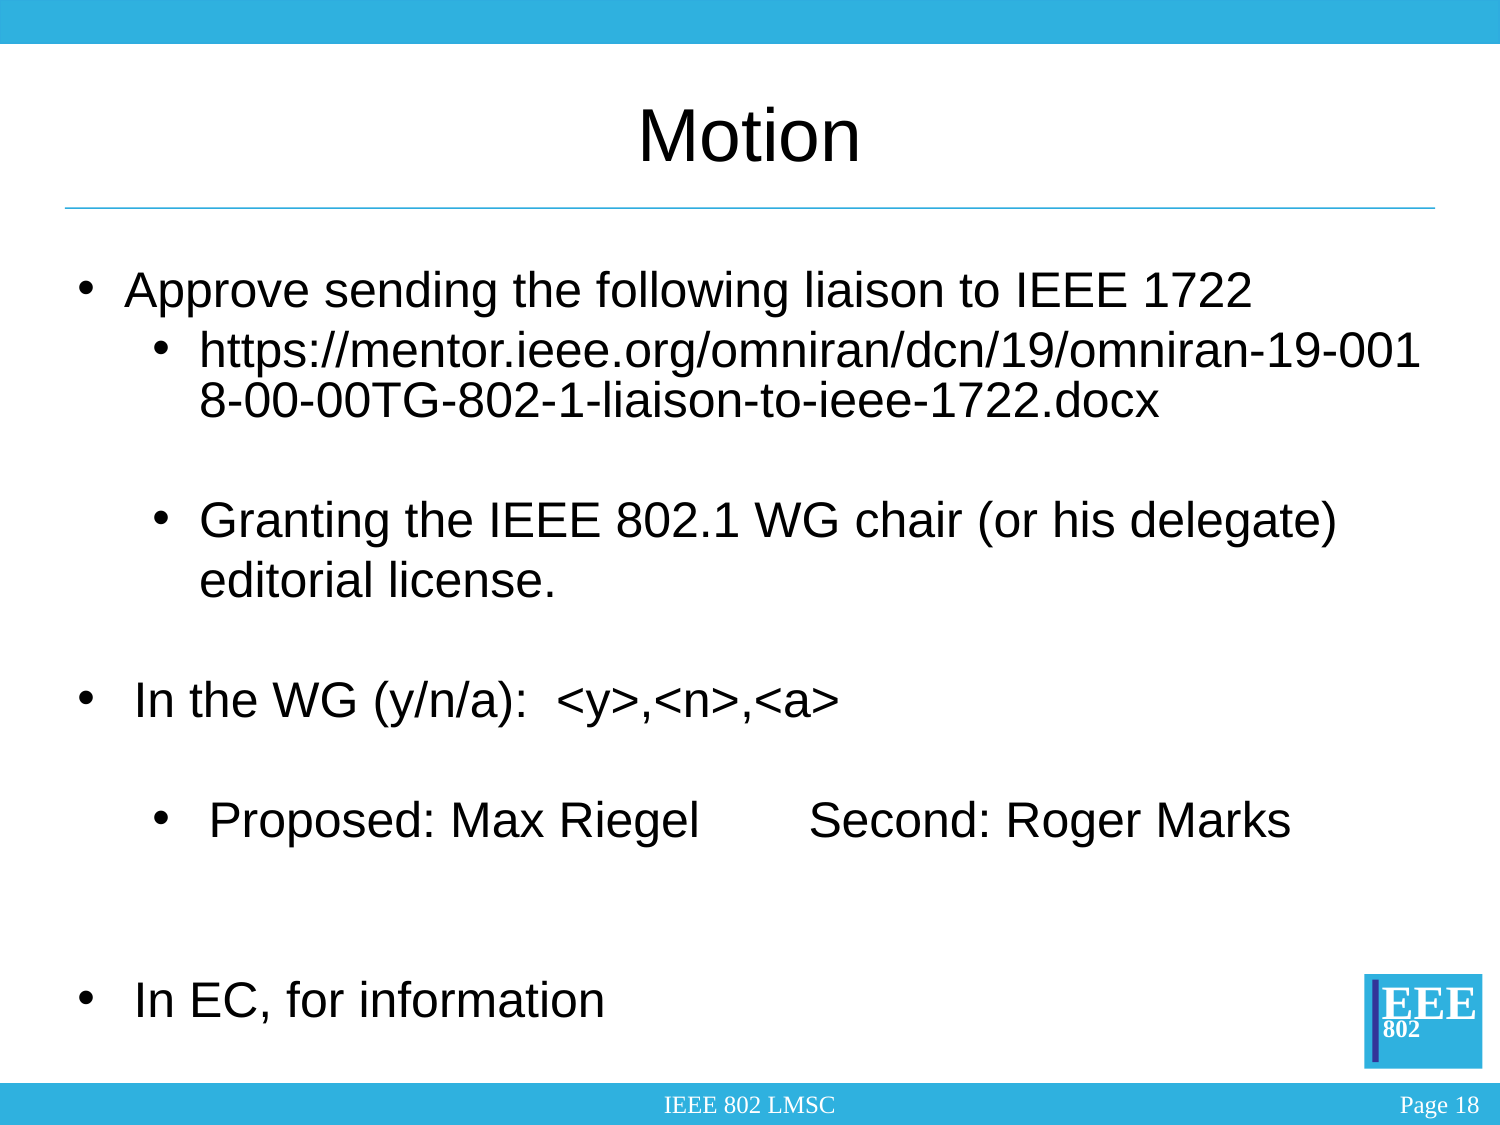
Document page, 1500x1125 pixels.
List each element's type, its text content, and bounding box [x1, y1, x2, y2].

title Motion [75, 66, 1425, 197]
text_box Approve sending the following liaison to IEEE 1722 https://mentor.ieee.org/omniran/dcn/19/omniran-19-0018-00-00TG-802-1-liaison-to-ieee-1722.docx Granting the IEEE 802.1 WG chair (or his delegate) editorial license. In the WG (y/n/a): <y>,<n>,<a> Proposed: Max Riegel Second: Roger Marks In EC, for information [62, 249, 1438, 985]
